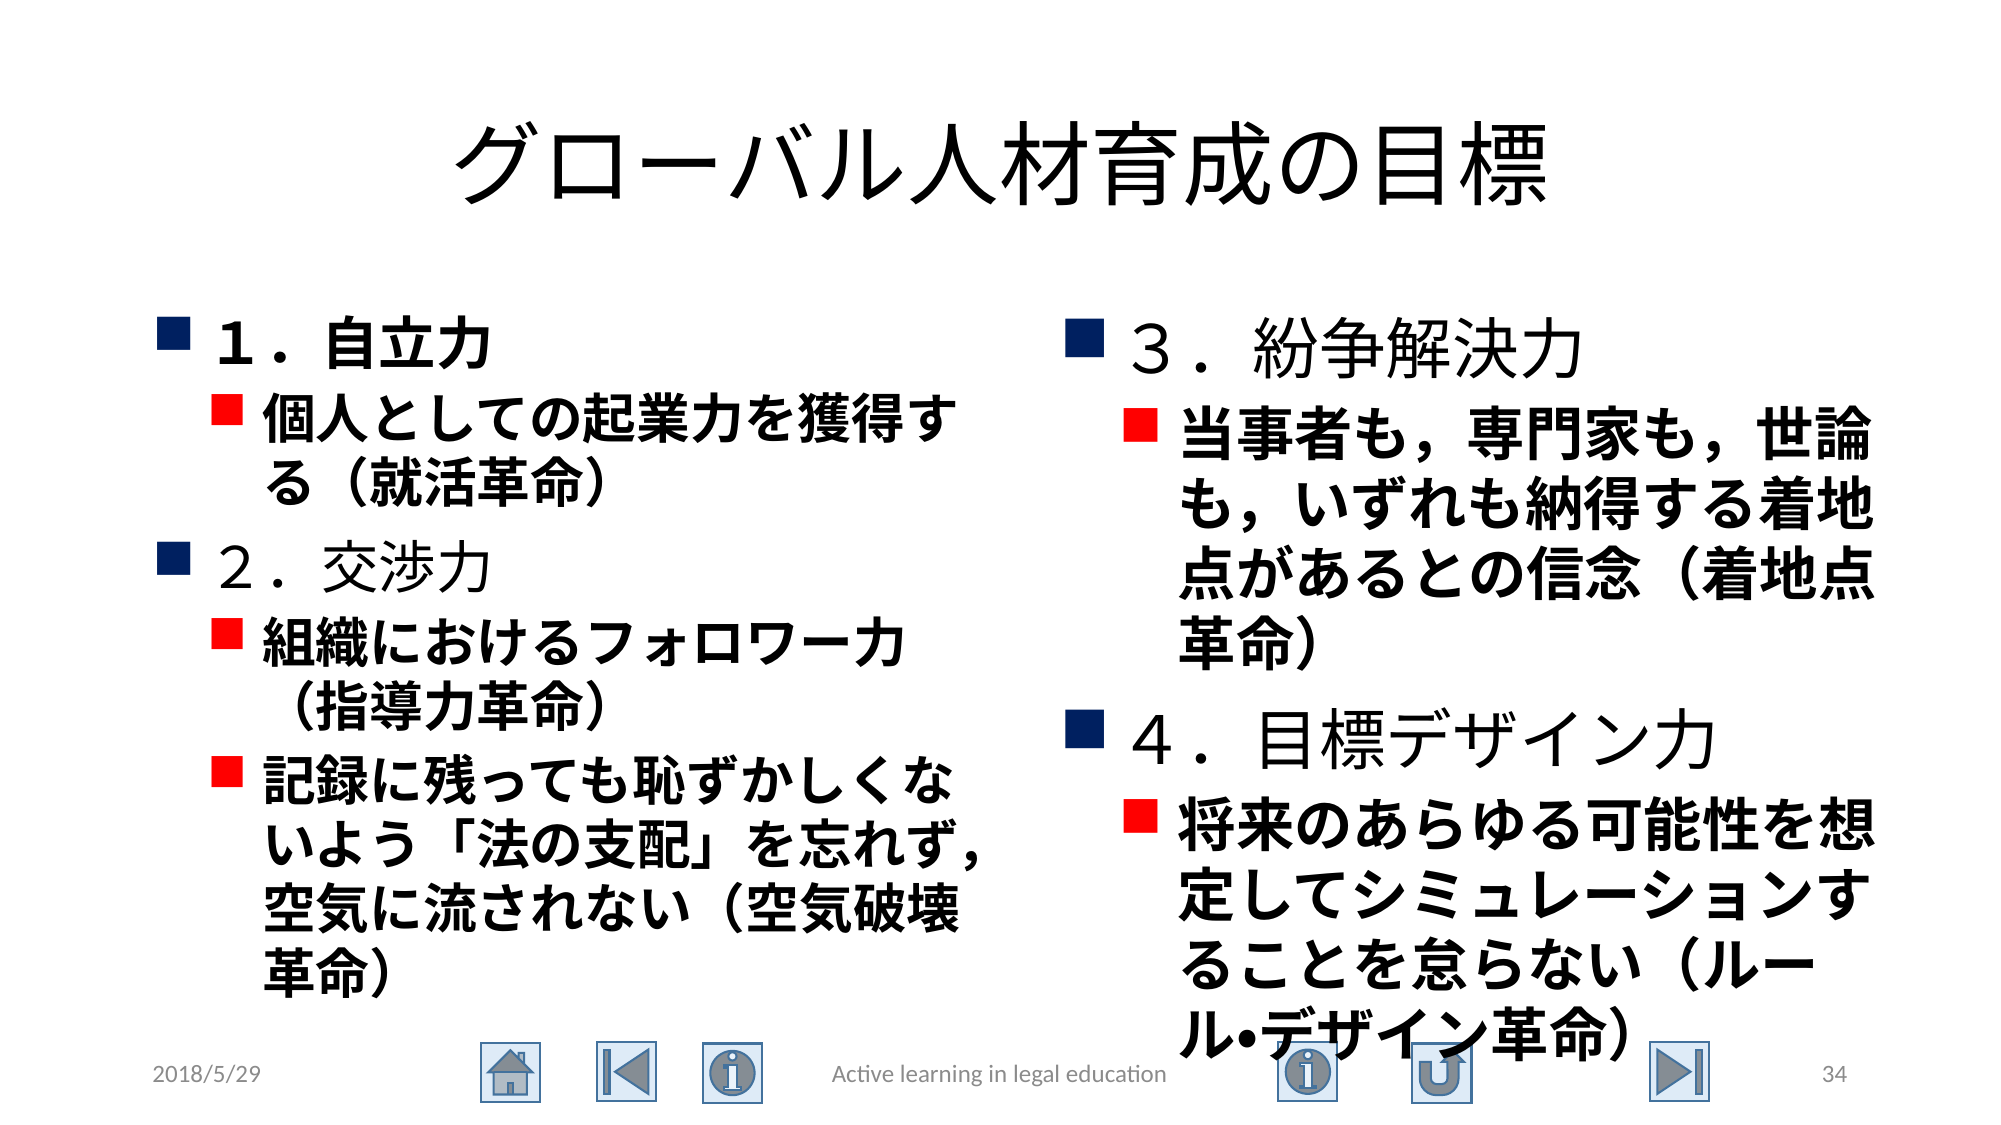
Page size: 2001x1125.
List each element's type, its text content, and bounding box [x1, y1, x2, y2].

footer Active learning in legal education [662, 1042, 1338, 1103]
title グローバル人材育成の目標 [137, 59, 1863, 278]
text_box ３．紛争解決力 当事者も，専門家も，世論も，いずれも納得する着地点があるとの信念（着地点革命） ４．目標デザイン力 将来のあらゆる可能性を想定してシミュレーションすることを怠らない（ルール・デザイン革命） [1044, 299, 1908, 1014]
text_box １．自立力 個人としての起業力を獲得する（就活革命） ２．交渉力 組織におけるフォロワー力（指導力革命） 記録に残っても恥ずかしくないよう「法の支配」を忘れず，空気に流されない（空気破壊革命） [137, 299, 1000, 1014]
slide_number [137, 1042, 588, 1103]
slide_number 34 [1412, 1042, 1863, 1103]
